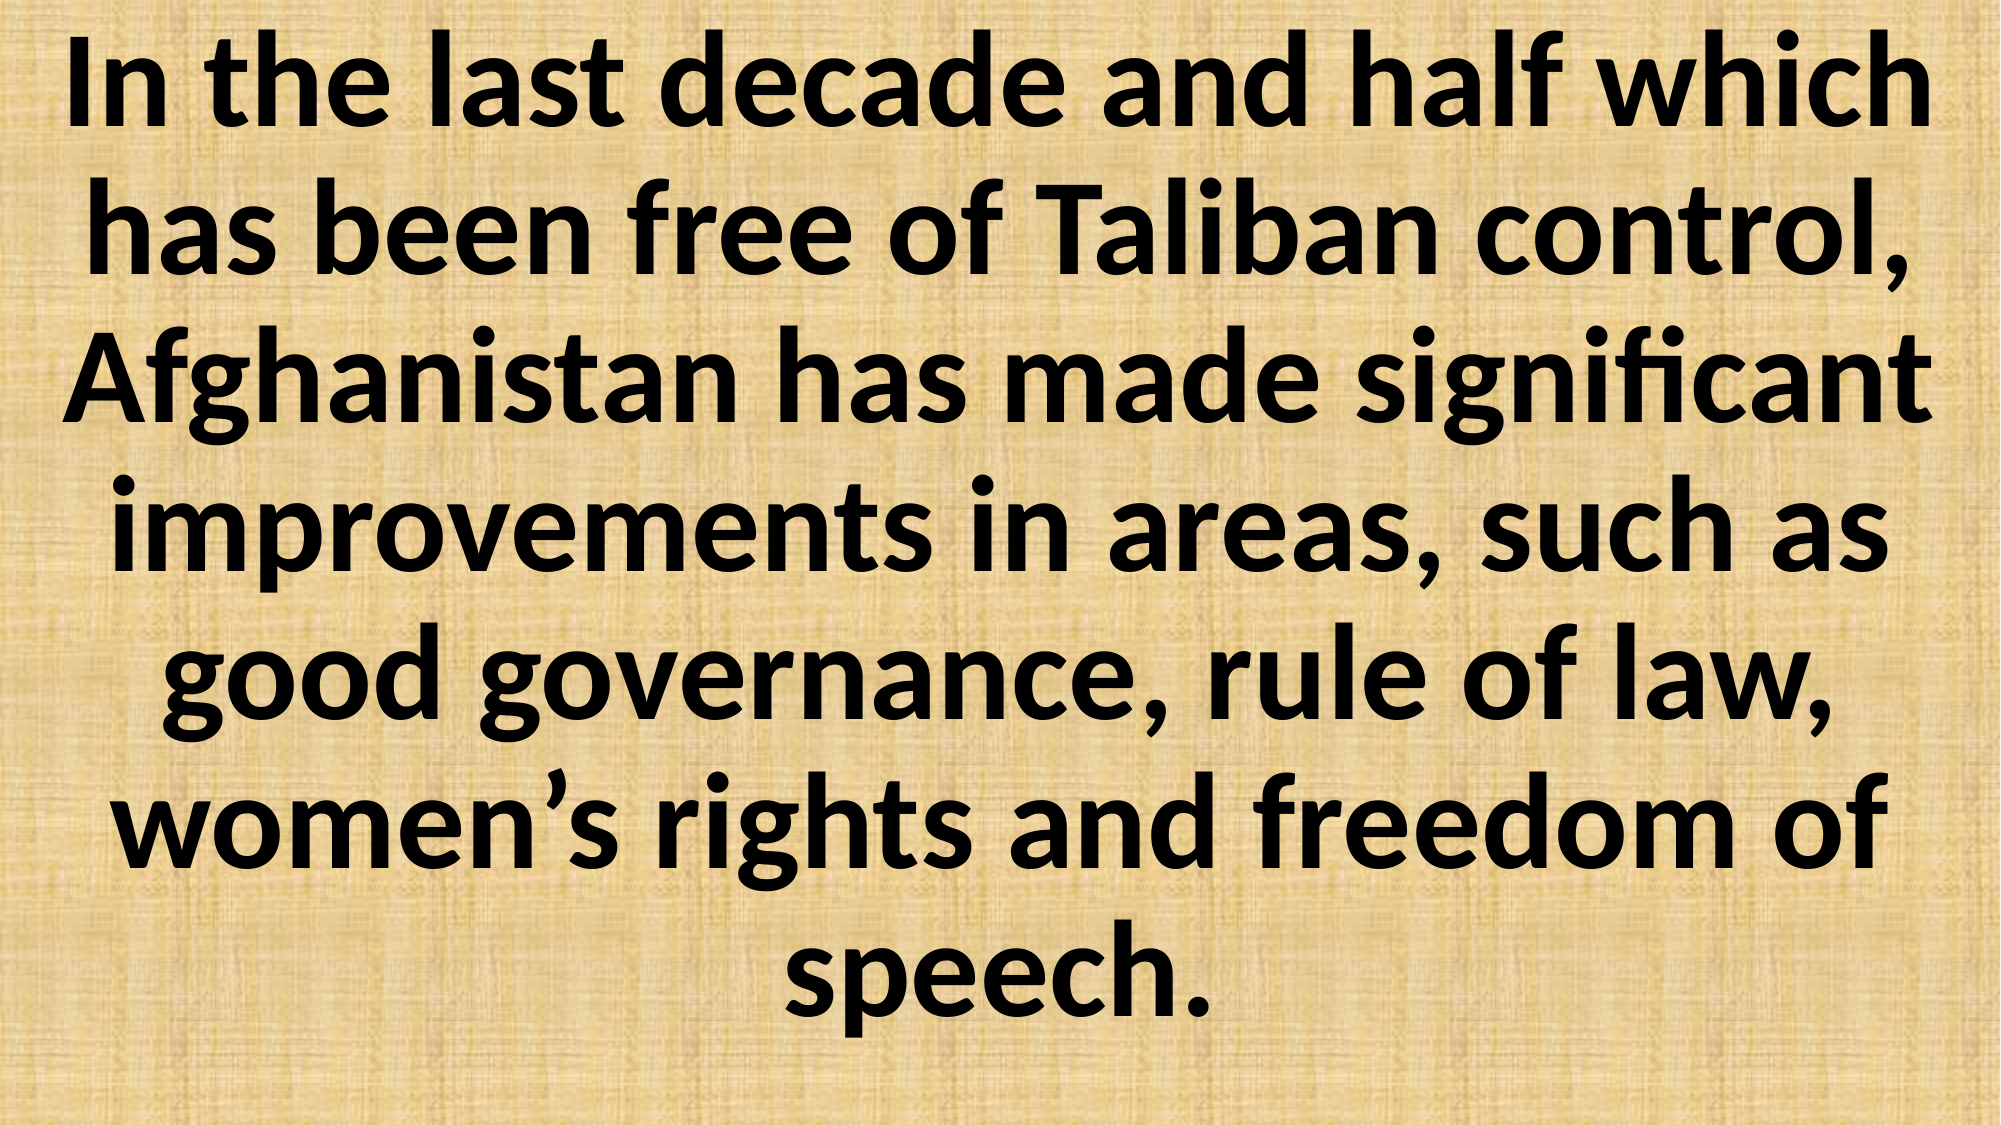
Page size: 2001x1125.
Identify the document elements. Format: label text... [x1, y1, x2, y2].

subtitle In the last decade and half which has been free of Taliban control, Afghanistan has made significant improvements in areas, such as good governance, rule of law, women’s rights and freedom of speech. [0, 0, 2000, 1125]
